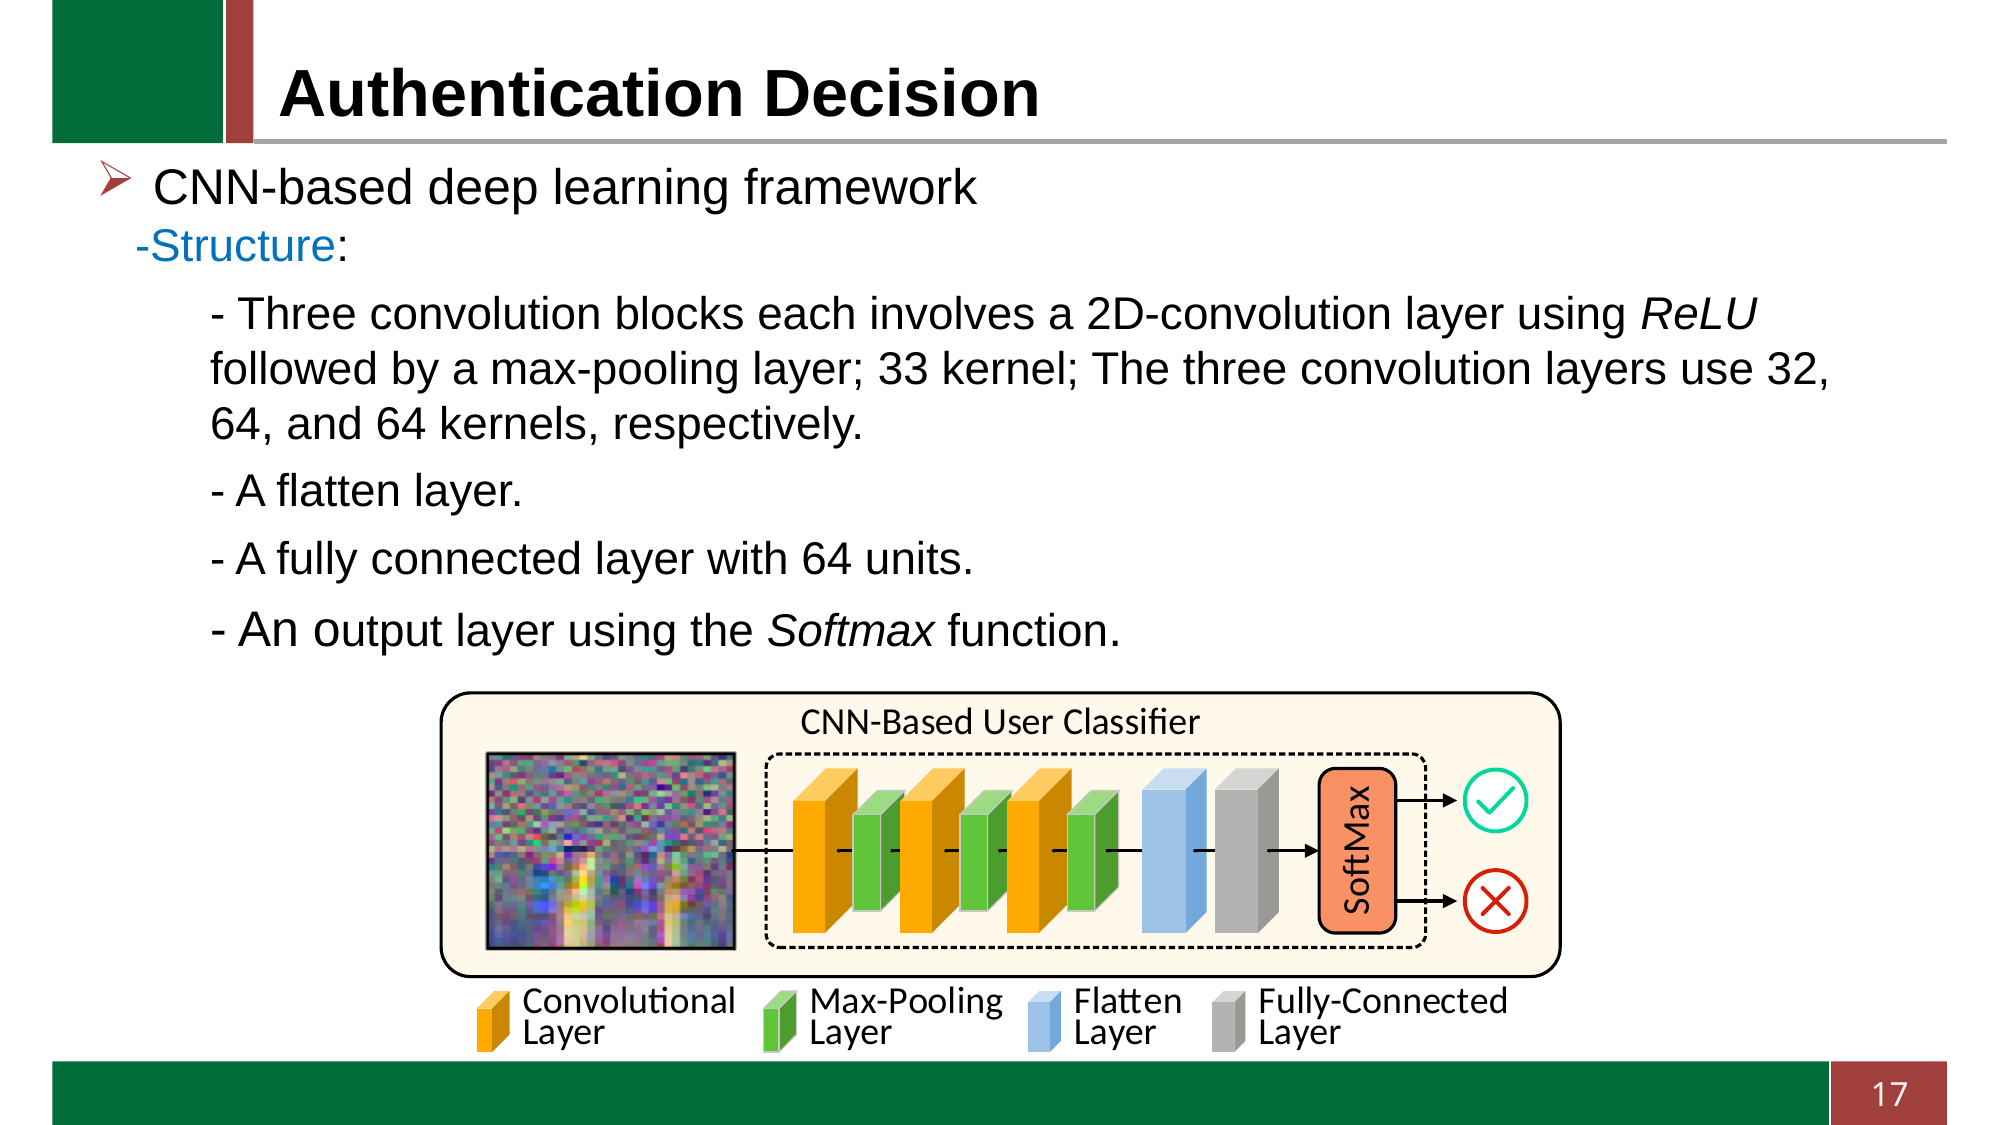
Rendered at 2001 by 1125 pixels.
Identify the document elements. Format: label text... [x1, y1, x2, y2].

text_box CNN-based deep learning framework [81, 140, 1957, 222]
title Authentication Decision [263, 51, 1682, 139]
picture [437, 687, 1563, 1074]
